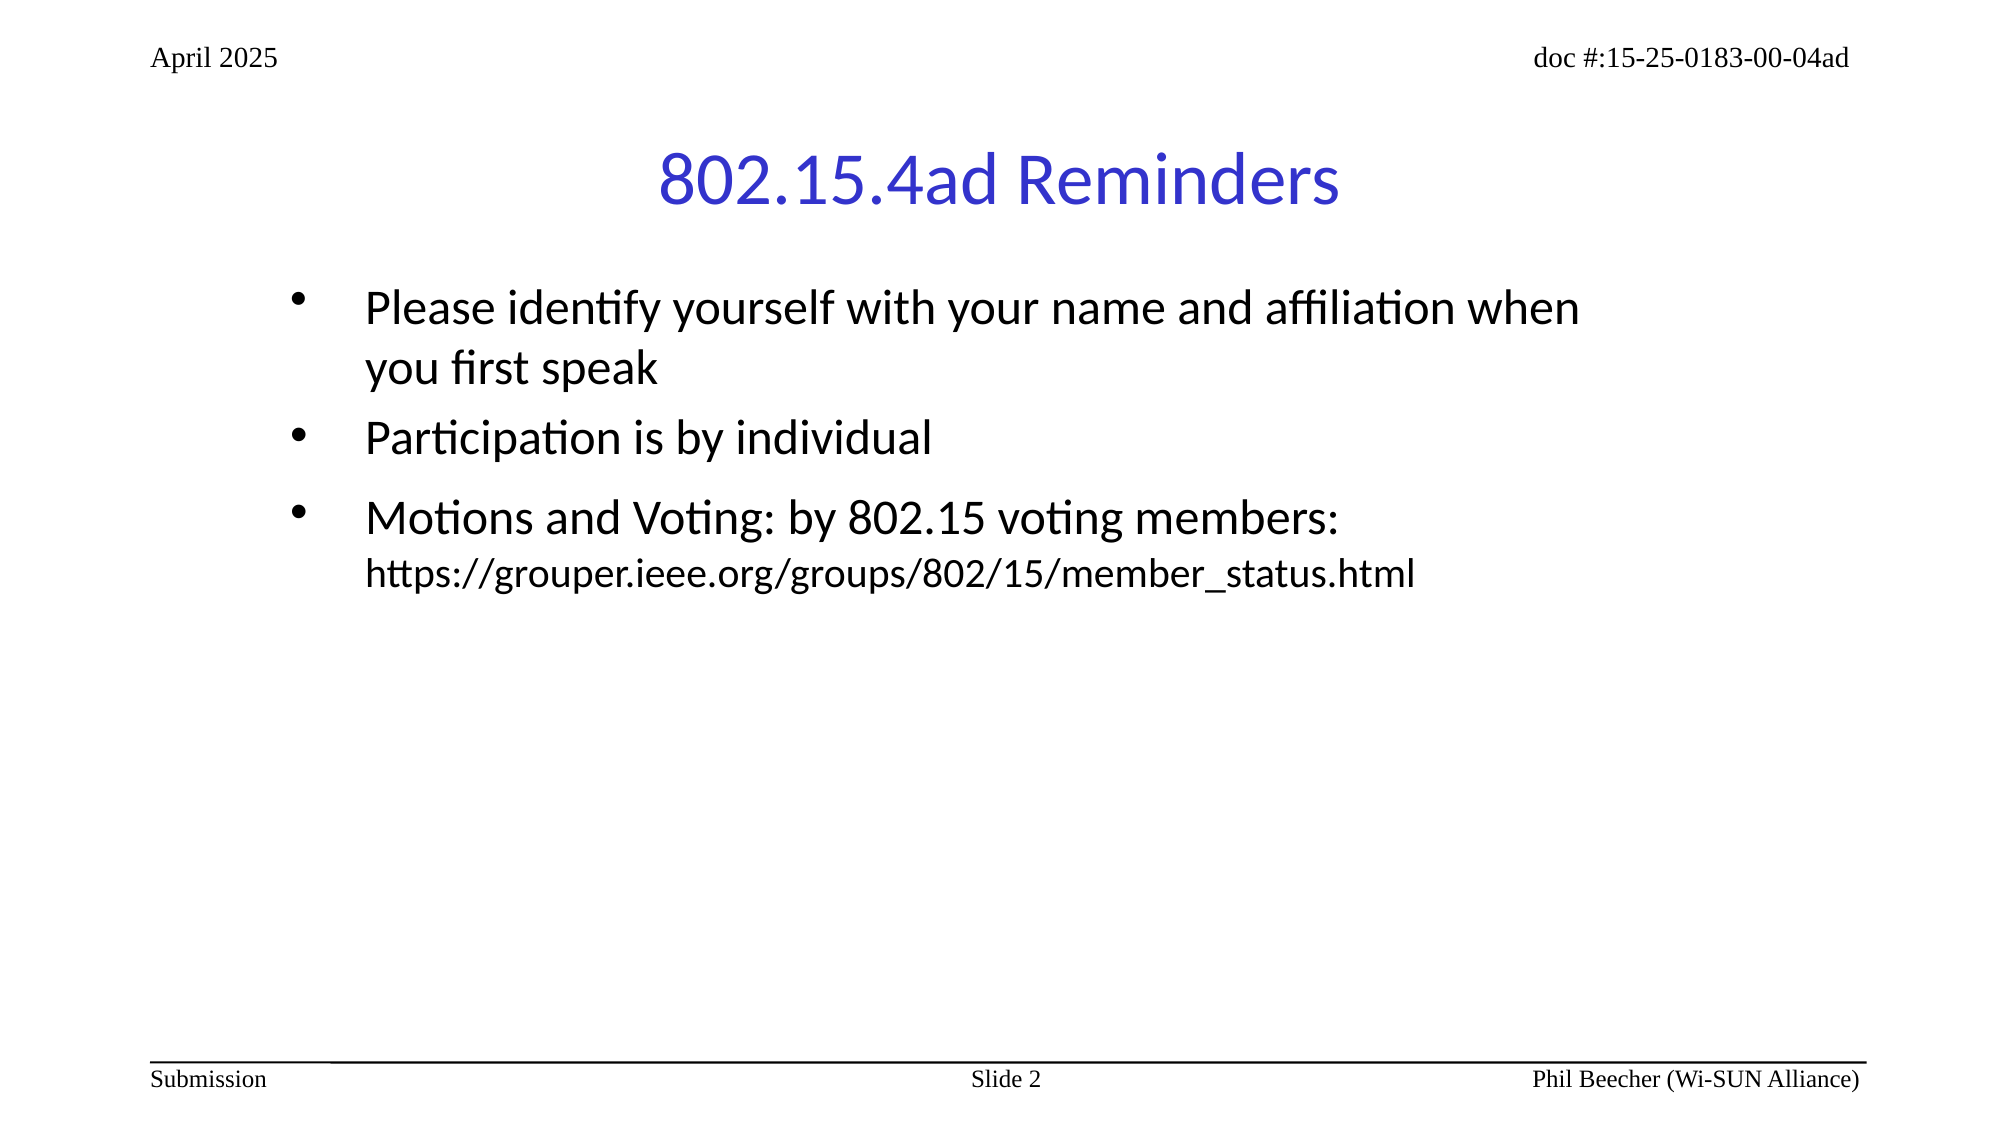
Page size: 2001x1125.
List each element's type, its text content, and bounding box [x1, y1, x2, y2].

footer Phil Beecher (Wi-SUN Alliance) [1362, 1062, 1875, 1093]
title 802.15.4ad Reminders [362, 112, 1638, 238]
slide_number Slide 2 [970, 1061, 1042, 1093]
list Please identify yourself with your name and affiliation when you first speak Participation is by individual Motions and Voting: by 802.15 voting members: https://grouper.ieee.org/groups/802/15/member_status.html [275, 267, 1675, 1024]
